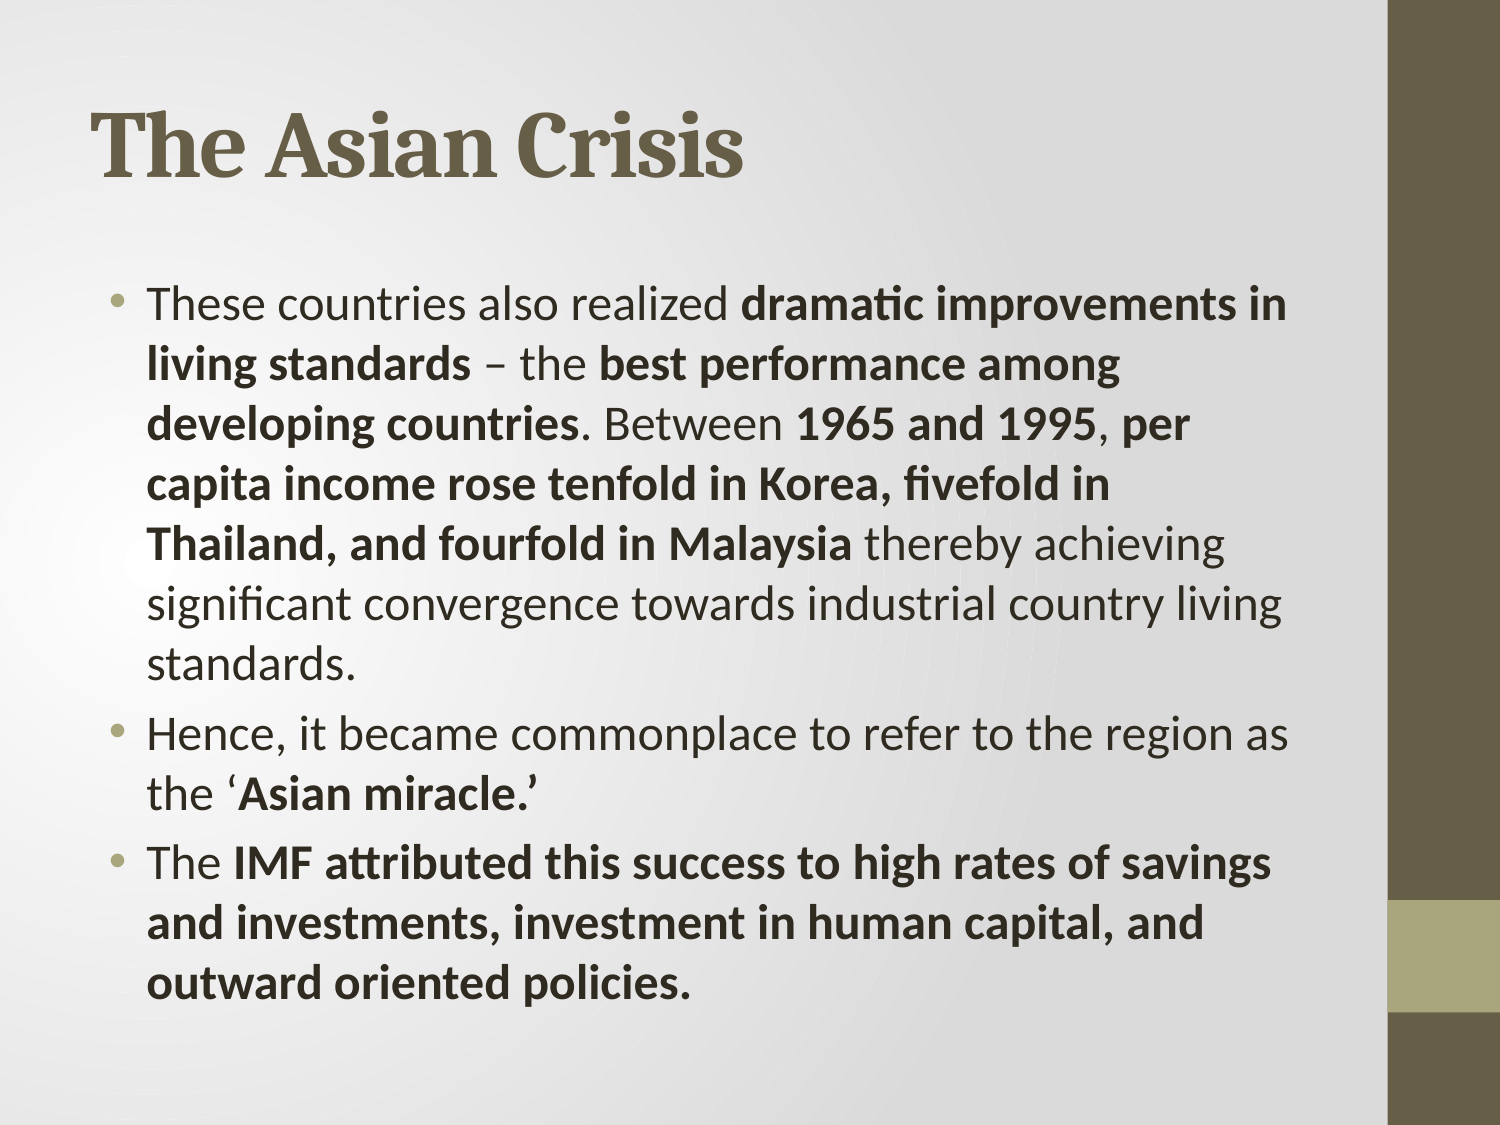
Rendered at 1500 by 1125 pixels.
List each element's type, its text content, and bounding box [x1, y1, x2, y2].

title The Asian Crisis [75, 45, 1325, 233]
list These countries also realized dramatic improvements in living standards – the best performance among developing countries. Between 1965 and 1995, per capita income rose tenfold in Korea, fivefold in Thailand, and fourfold in Malaysia thereby achieving significant convergence towards industrial country living standards. Hence, it became commonplace to refer to the region as the ‘Asian miracle.’ The IMF attributed this success to high rates of savings and investments, investment in human capital, and outward oriented policies. [74, 262, 1326, 1051]
